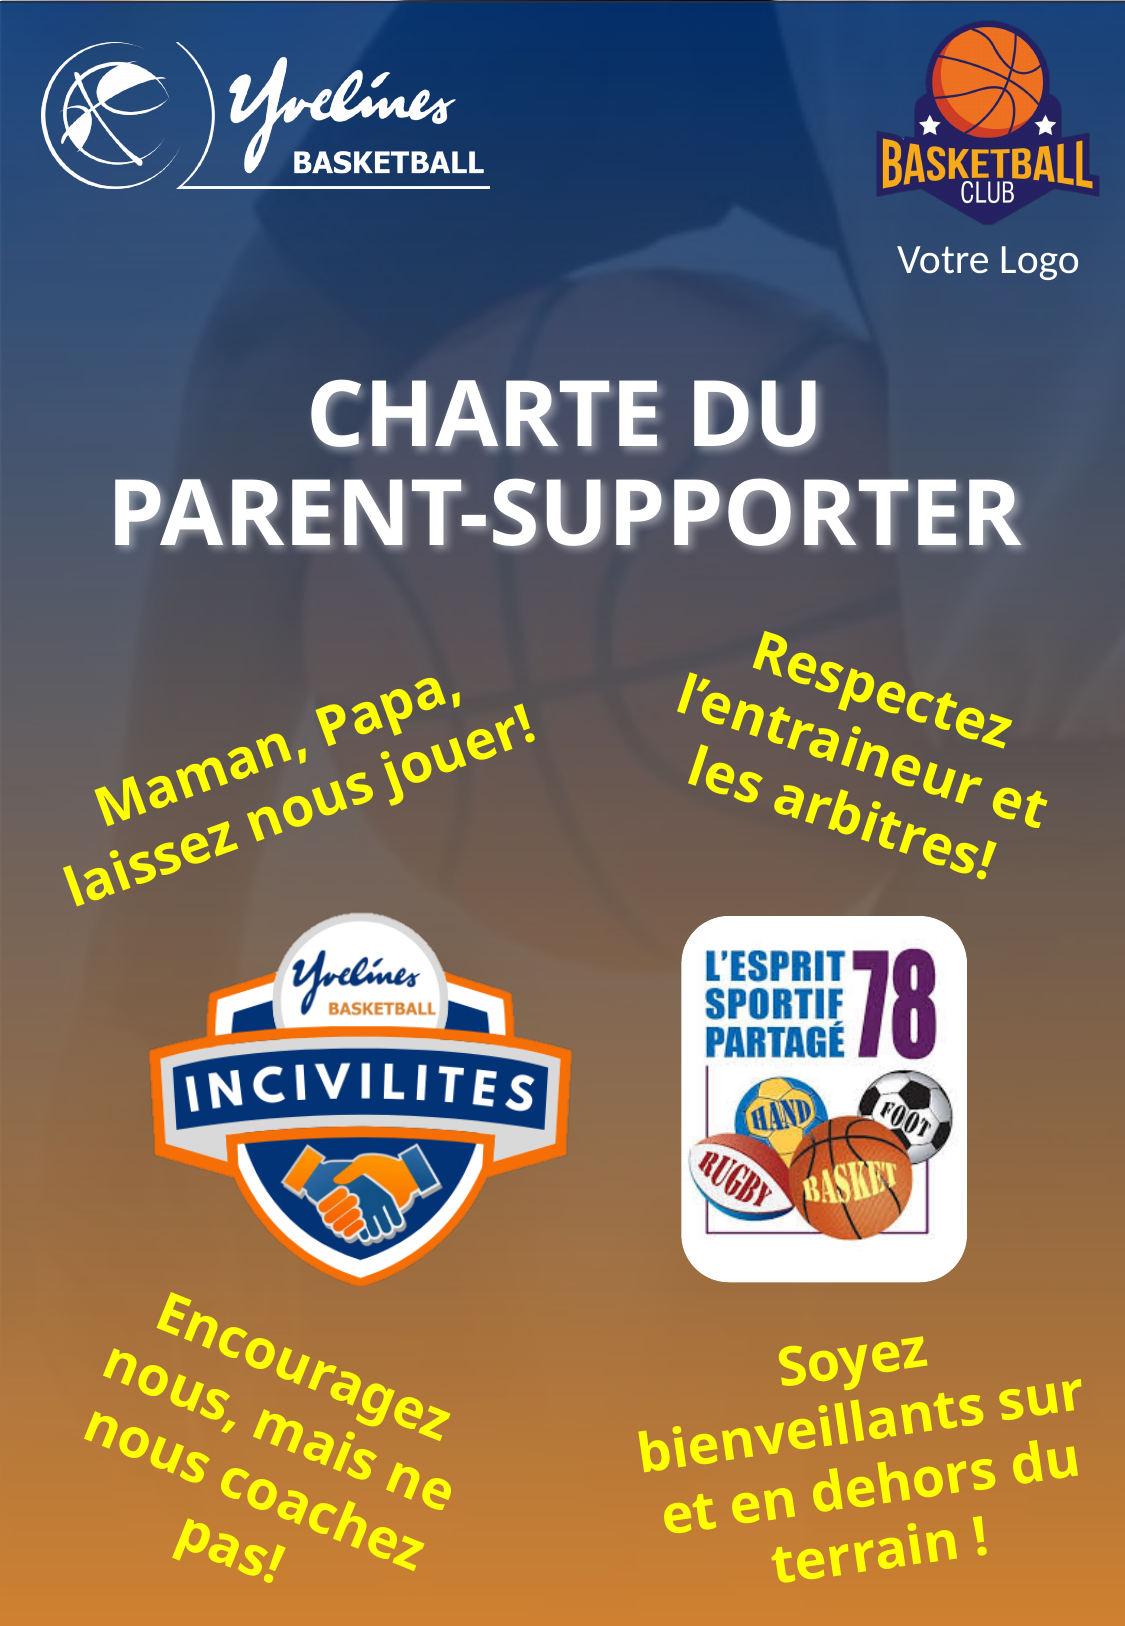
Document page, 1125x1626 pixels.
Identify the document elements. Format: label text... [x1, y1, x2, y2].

text_box CHARTE DU PARENT-SUPPORTER [3, 360, 1125, 488]
text_box Maman, Papa, laissez nous jouer! [16, 615, 560, 932]
text_box Respectez l’entraineur et les arbitres! [624, 582, 1104, 917]
picture [41, 42, 490, 189]
text_box Votre Logo [882, 230, 1096, 290]
picture [126, 893, 589, 1306]
text_box Encouragez nous, mais ne nous coachez pas! [0, 1235, 549, 1625]
text_box Soyez bienveillants sur et en dehors du terrain ! [603, 1280, 1125, 1623]
picture [681, 915, 967, 1283]
picture [871, 17, 1106, 230]
